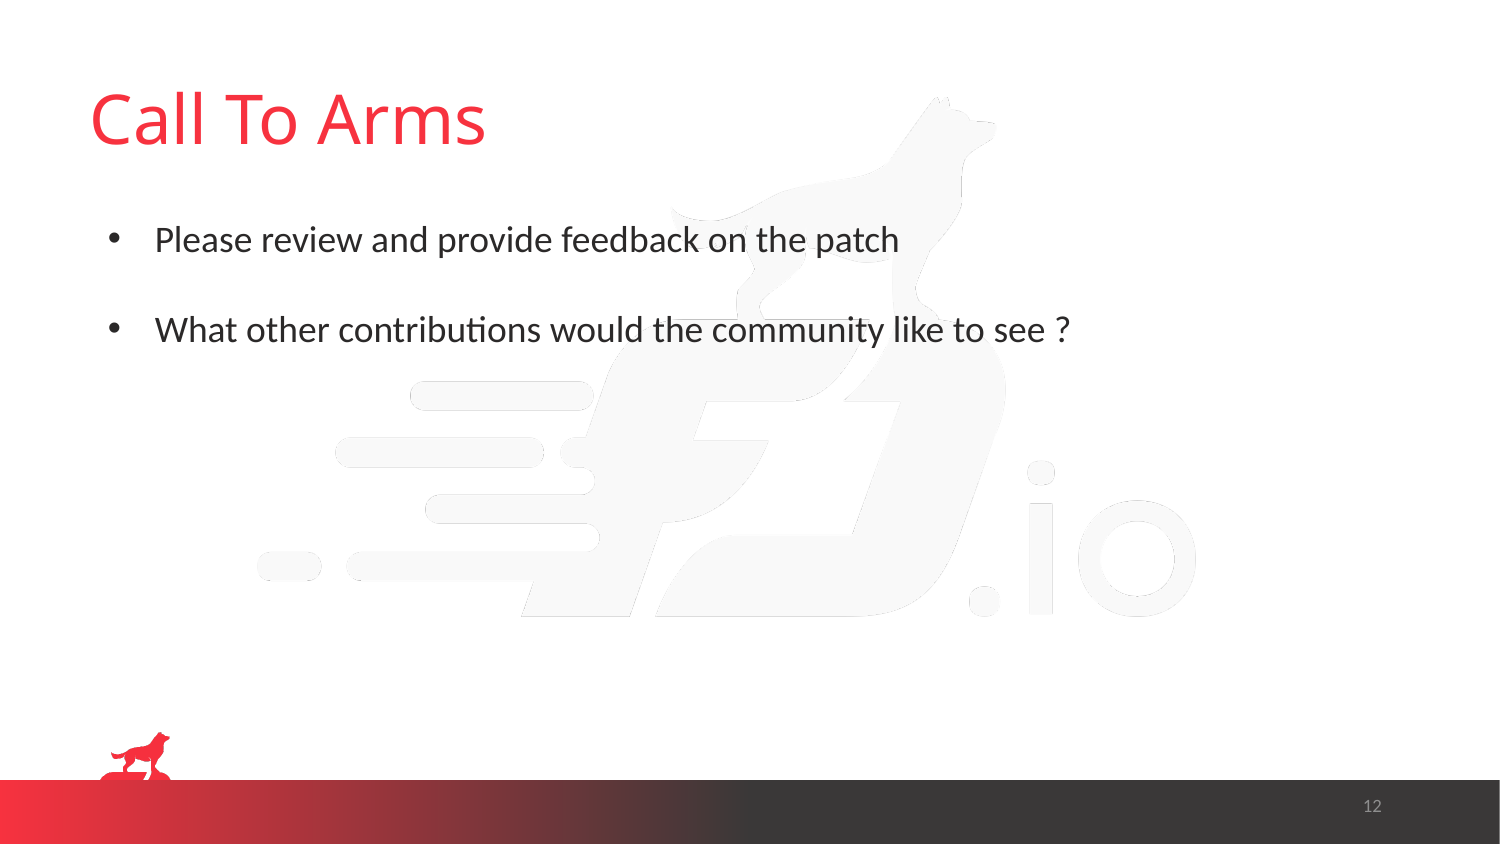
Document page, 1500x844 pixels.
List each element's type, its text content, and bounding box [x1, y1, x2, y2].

title Call To Arms [74, 50, 1425, 194]
picture [35, 731, 207, 781]
slide_number 12 [1340, 782, 1397, 827]
text_box Please review and provide feedback on the patch What other contributions would the community like to see ? [93, 207, 1172, 448]
